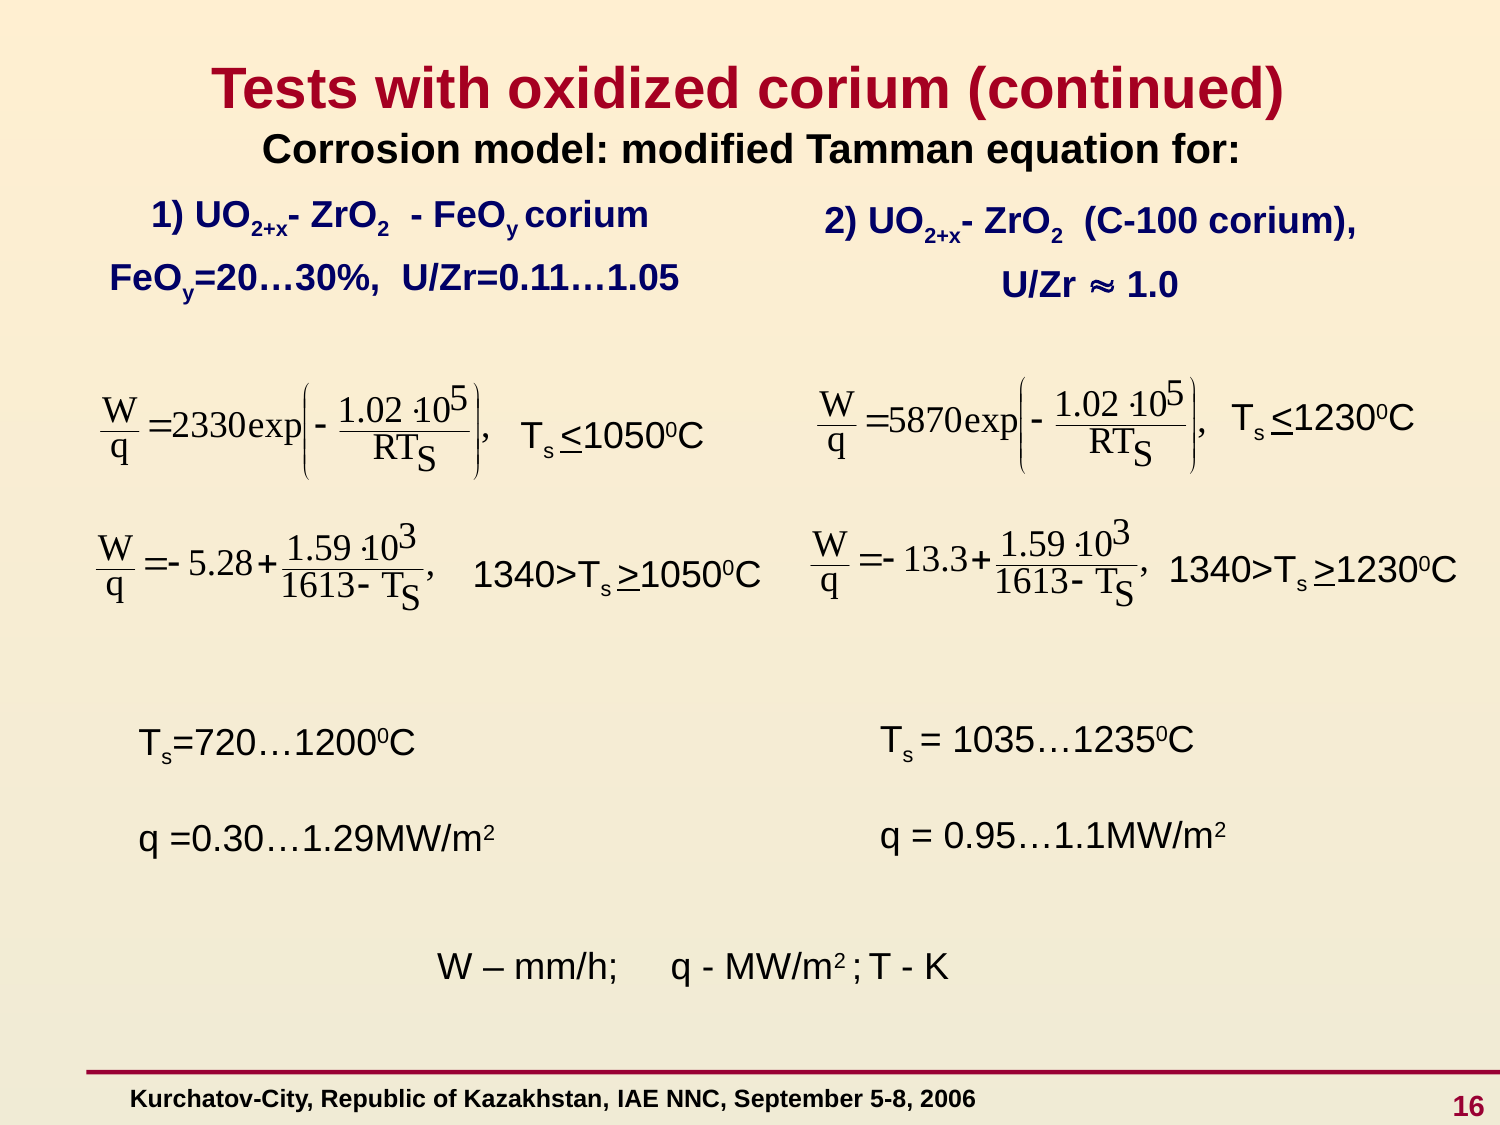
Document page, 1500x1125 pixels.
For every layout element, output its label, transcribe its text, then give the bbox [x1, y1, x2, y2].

text_box Ts <12300C [1216, 385, 1430, 452]
text_box 1340>Ts >10500C [457, 542, 777, 608]
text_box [806, 512, 1153, 612]
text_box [813, 371, 1210, 481]
text_box Ts <10500C [505, 404, 720, 470]
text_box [96, 376, 495, 487]
text_box 1340>Ts >12300C [1157, 537, 1473, 604]
text_box 2) UO2+x- ZrO2 (С-100 corium), U/Zr  1.0 [783, 188, 1409, 321]
text_box Ts = 1035…12350C q = 0.95…1.1MW/m2 [864, 707, 1242, 864]
text_box 1) UO2+x- ZrO2 - FeOy corium FeOy=20…30%, U/Zr=0.11…1.05 [87, 182, 713, 341]
text_box Ts=720…12000C q =0.30…1.29MW/m2 [123, 710, 511, 867]
slide_number 16 [1187, 1050, 1500, 1125]
text_box W – mm/h; q - MW/m2 ; T - K [422, 934, 1233, 995]
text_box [91, 516, 440, 616]
text_box Tests with oxidized corium (continued) Corrosion model: modified Tamman equation for: [120, 54, 1395, 160]
